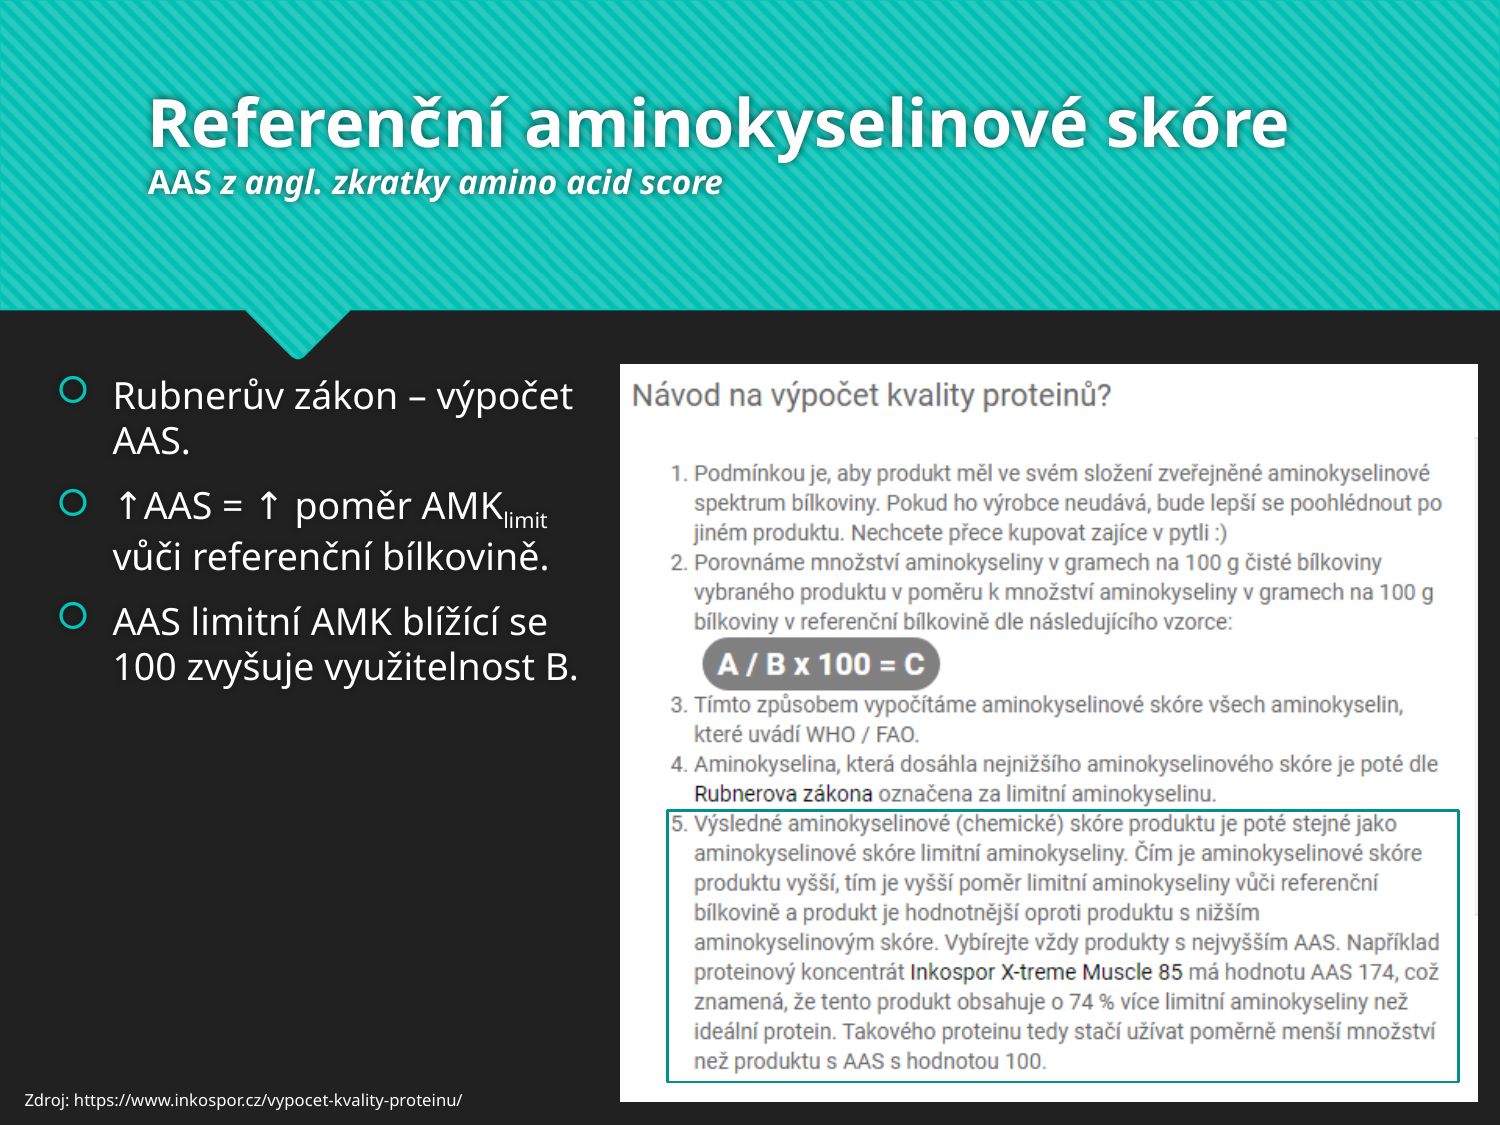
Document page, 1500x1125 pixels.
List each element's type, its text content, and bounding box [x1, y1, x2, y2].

list Rubnerův zákon – výpočet AAS. ↑AAS = ↑ poměr AMKlimit vůči referenční bílkovině. AAS limitní AMK blížící se 100 zvyšuje využitelnost B. [41, 364, 601, 1024]
picture [619, 364, 1479, 1103]
text_box Zdroj: https://www.inkospor.cz/vypocet-kvality-proteinu/ [9, 1082, 479, 1117]
title Referenční aminokyselinové skóre AAS z angl. zkratky amino acid score [132, 73, 1368, 233]
